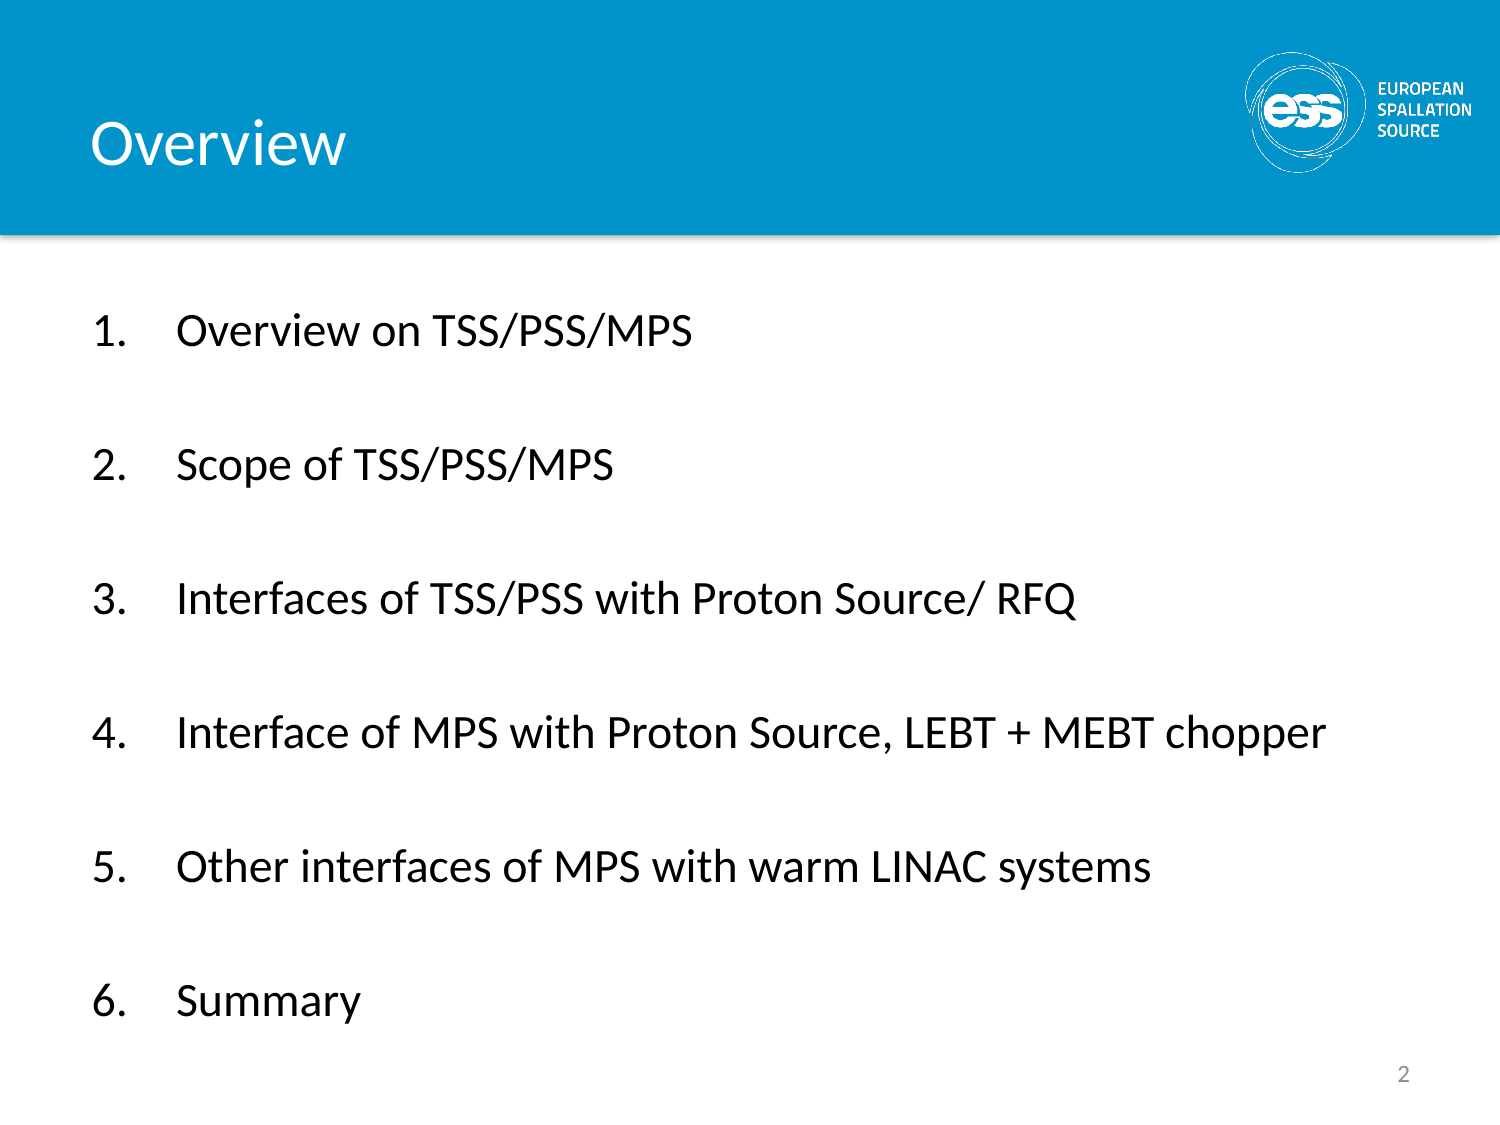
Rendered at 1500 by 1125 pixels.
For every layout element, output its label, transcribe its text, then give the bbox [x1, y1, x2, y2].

picture [1389, 104, 1393, 115]
list Overview on TSS/PSS/MPS Scope of TSS/PSS/MPS Interfaces of TSS/PSS with Proton Source/ RFQ Interface of MPS with Proton Source, LEBT + MEBT chopper Other interfaces of MPS with warm LINAC systems Summary [76, 290, 1427, 1071]
picture [1379, 83, 1385, 94]
picture [1422, 125, 1428, 134]
picture [1400, 83, 1407, 94]
picture [1398, 109, 1406, 115]
picture [1423, 83, 1430, 94]
picture [1443, 86, 1450, 93]
title Overview [75, 45, 1247, 233]
slide_number 2 [1074, 1042, 1425, 1103]
picture [1264, 94, 1342, 127]
picture [1409, 104, 1415, 115]
picture [1436, 104, 1444, 115]
picture [1454, 83, 1458, 94]
picture [1418, 104, 1423, 115]
picture [1432, 125, 1438, 136]
